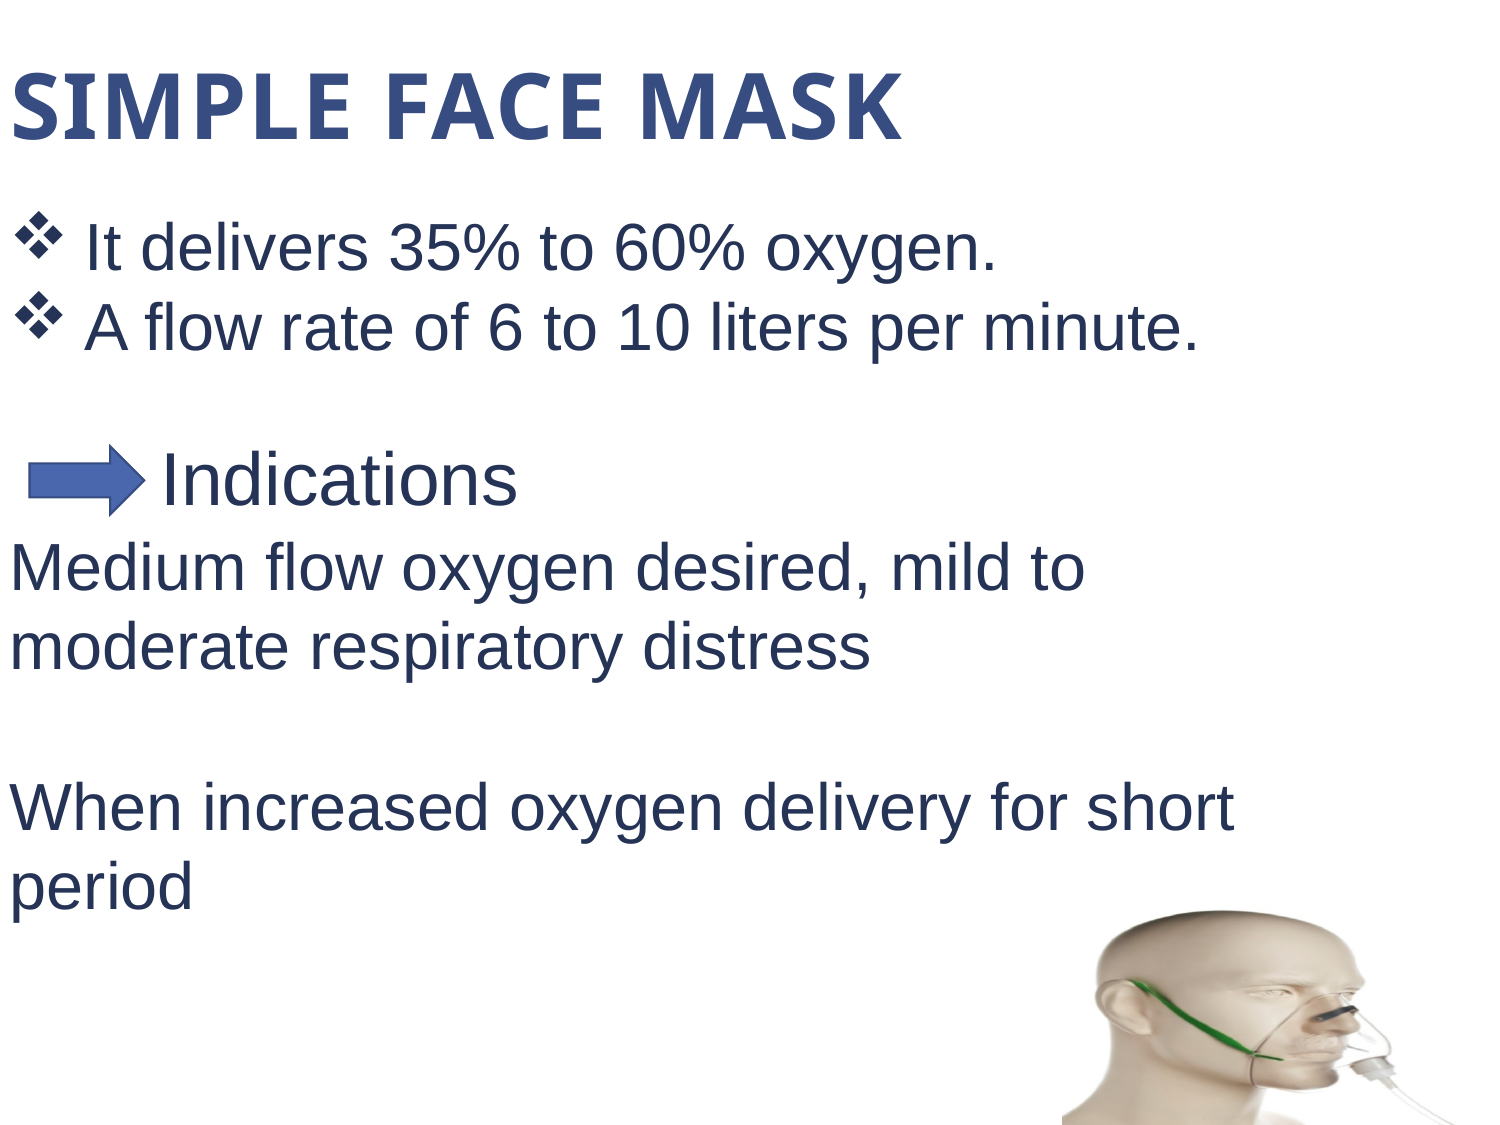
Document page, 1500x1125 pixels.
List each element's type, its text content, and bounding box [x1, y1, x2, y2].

text_box Simple face mask [0, 40, 945, 165]
text_box Indications [145, 423, 535, 529]
text_box [28, 443, 145, 517]
text_box It delivers 35% to 60% oxygen. A flow rate of 6 to 10 liters per minute. Medium flow oxygen desired, mild to moderate respiratory distress When increased oxygen delivery for short period [0, 196, 1354, 1011]
picture [1062, 903, 1500, 1125]
